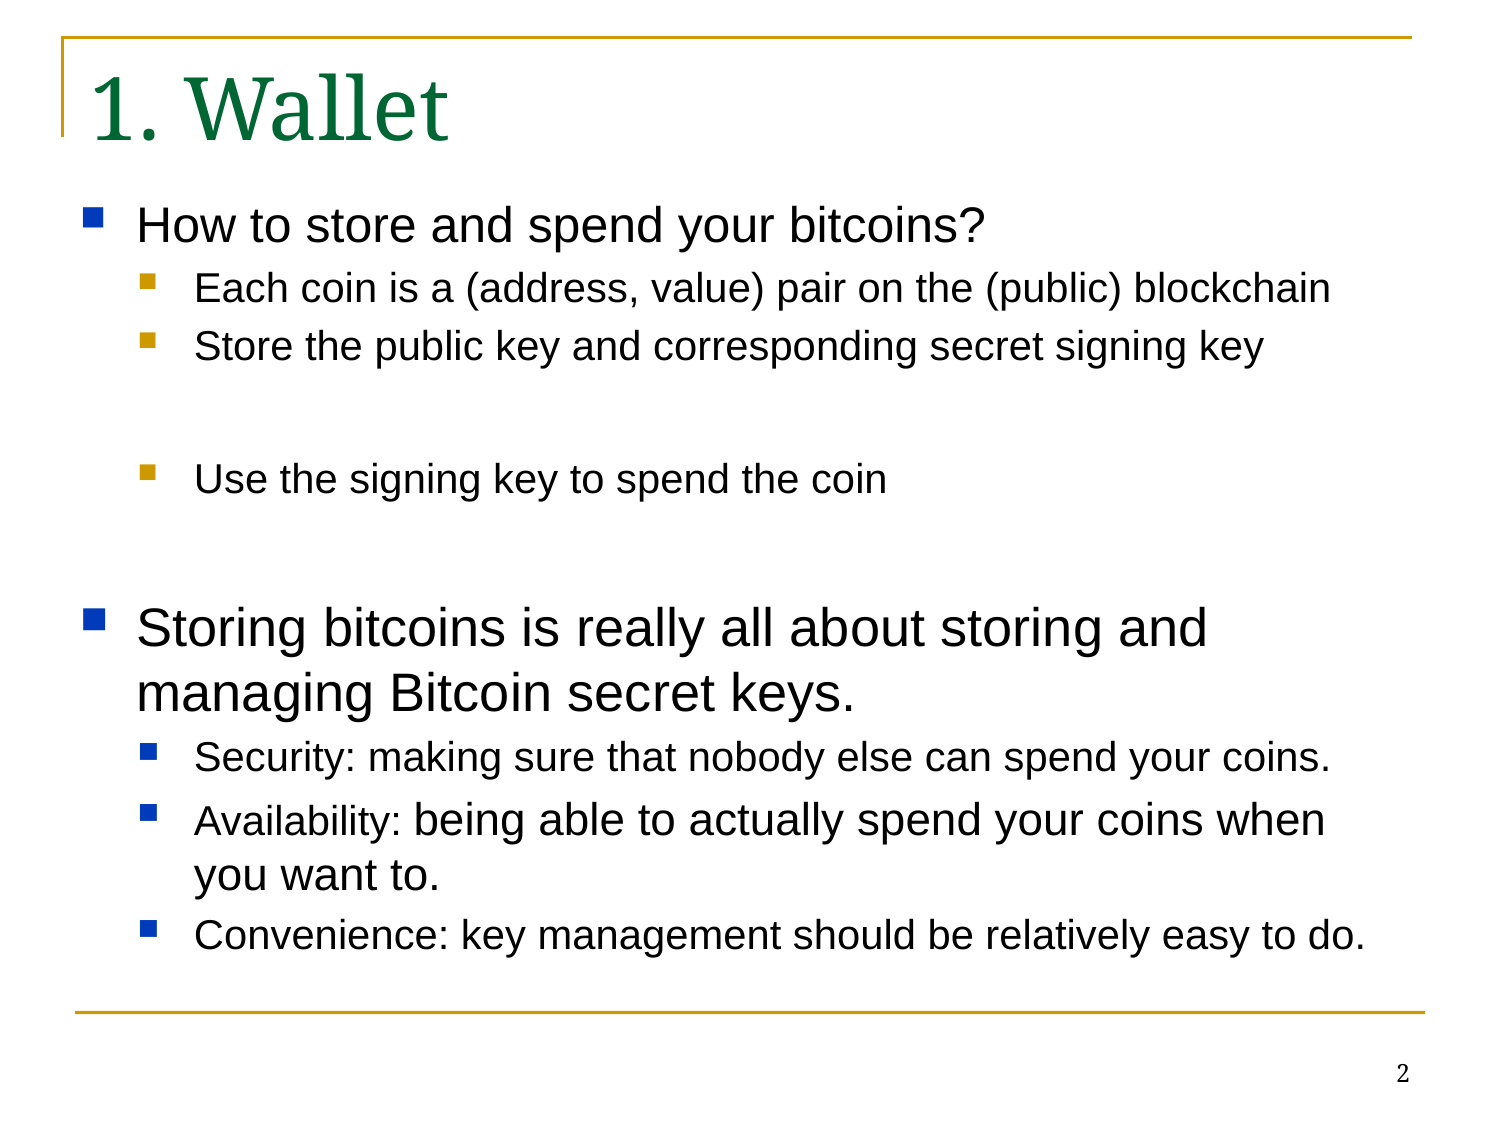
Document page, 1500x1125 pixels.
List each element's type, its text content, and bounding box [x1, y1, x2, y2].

slide_number 2 [1074, 1024, 1425, 1100]
text_box 1. Wallet [74, 45, 1425, 153]
